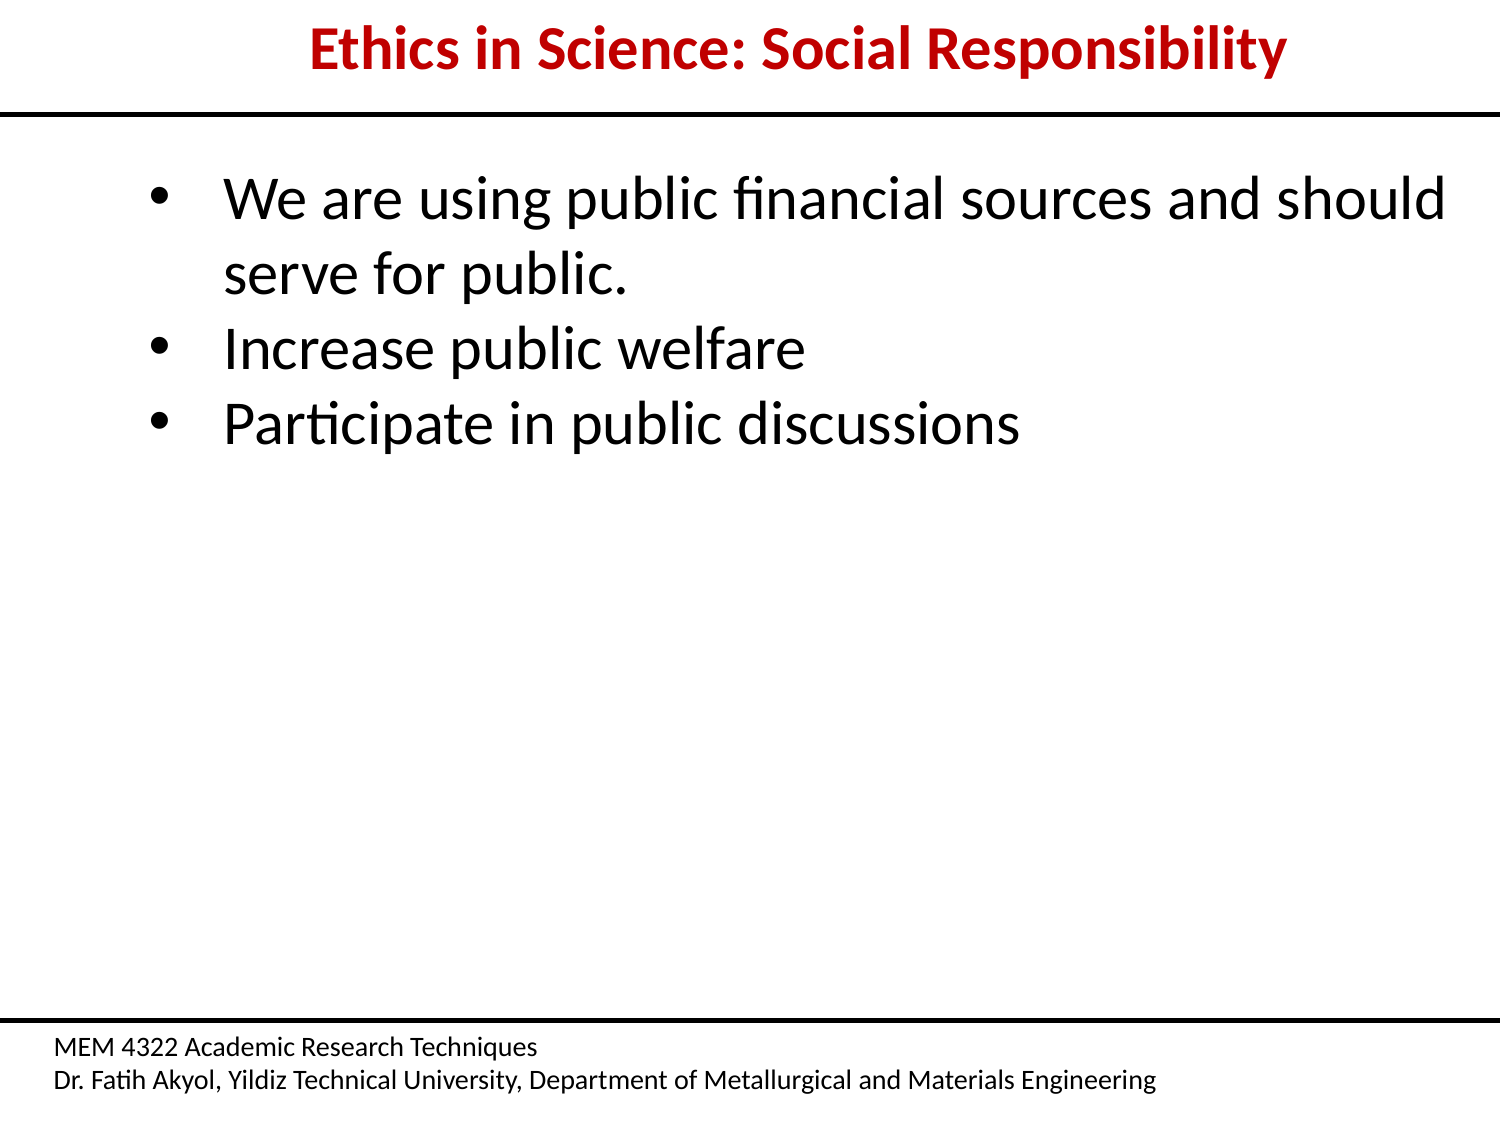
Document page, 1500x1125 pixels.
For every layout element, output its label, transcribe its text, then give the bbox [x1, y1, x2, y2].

text_box Ethics in Science: Social Responsibility [294, 0, 1305, 90]
text_box We are using public financial sources and should serve for public. Increase public welfare Participate in public discussions [133, 150, 1466, 465]
